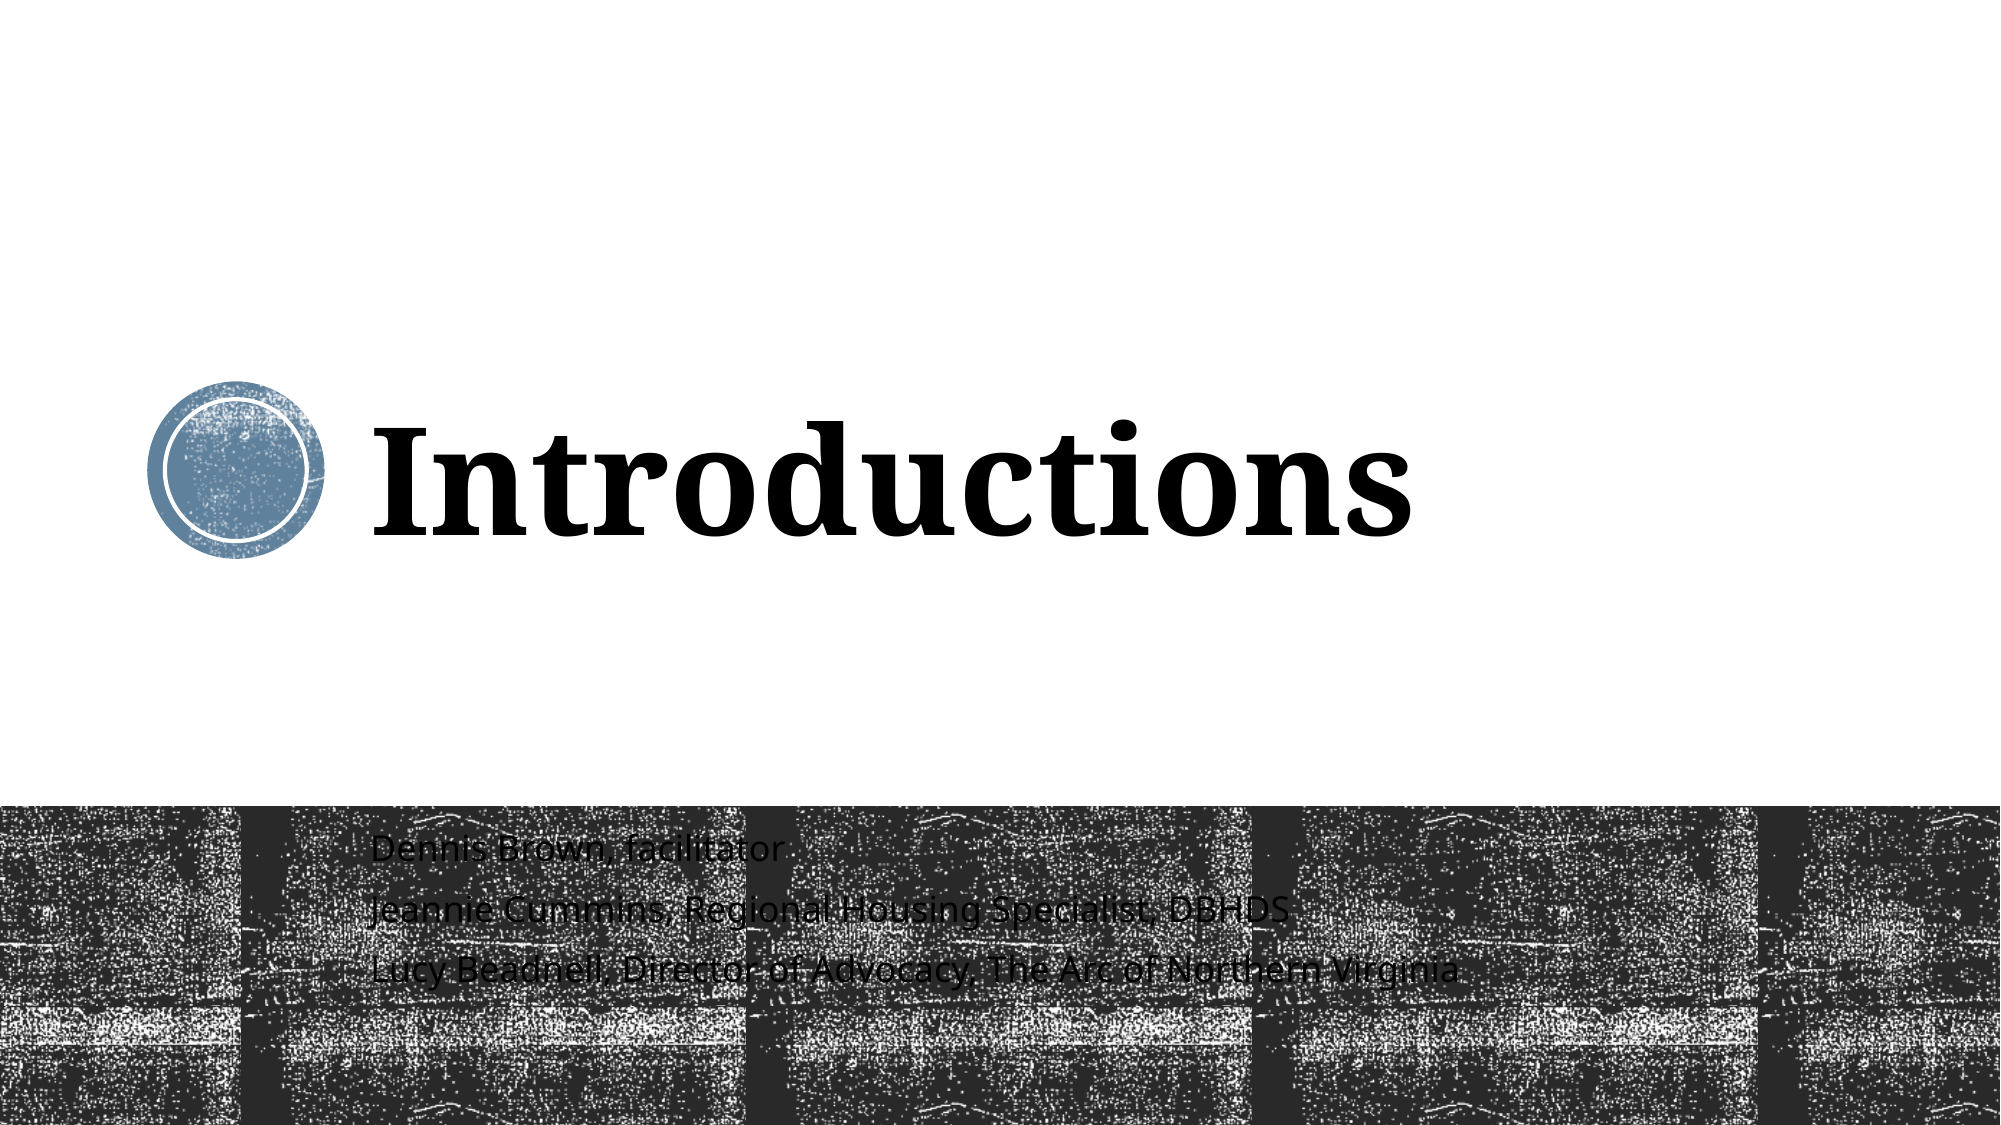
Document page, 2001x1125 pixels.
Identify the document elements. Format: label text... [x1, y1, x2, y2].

title Introductions [355, 201, 1878, 779]
list Dennis Brown, facilitator Jeannie Cummins, Regional Housing Specialist, DBHDS Lucy Beadnell, Director of Advocacy, The Arc of Northern Virginia [355, 823, 1841, 999]
list Services [0, 806, 2000, 1125]
